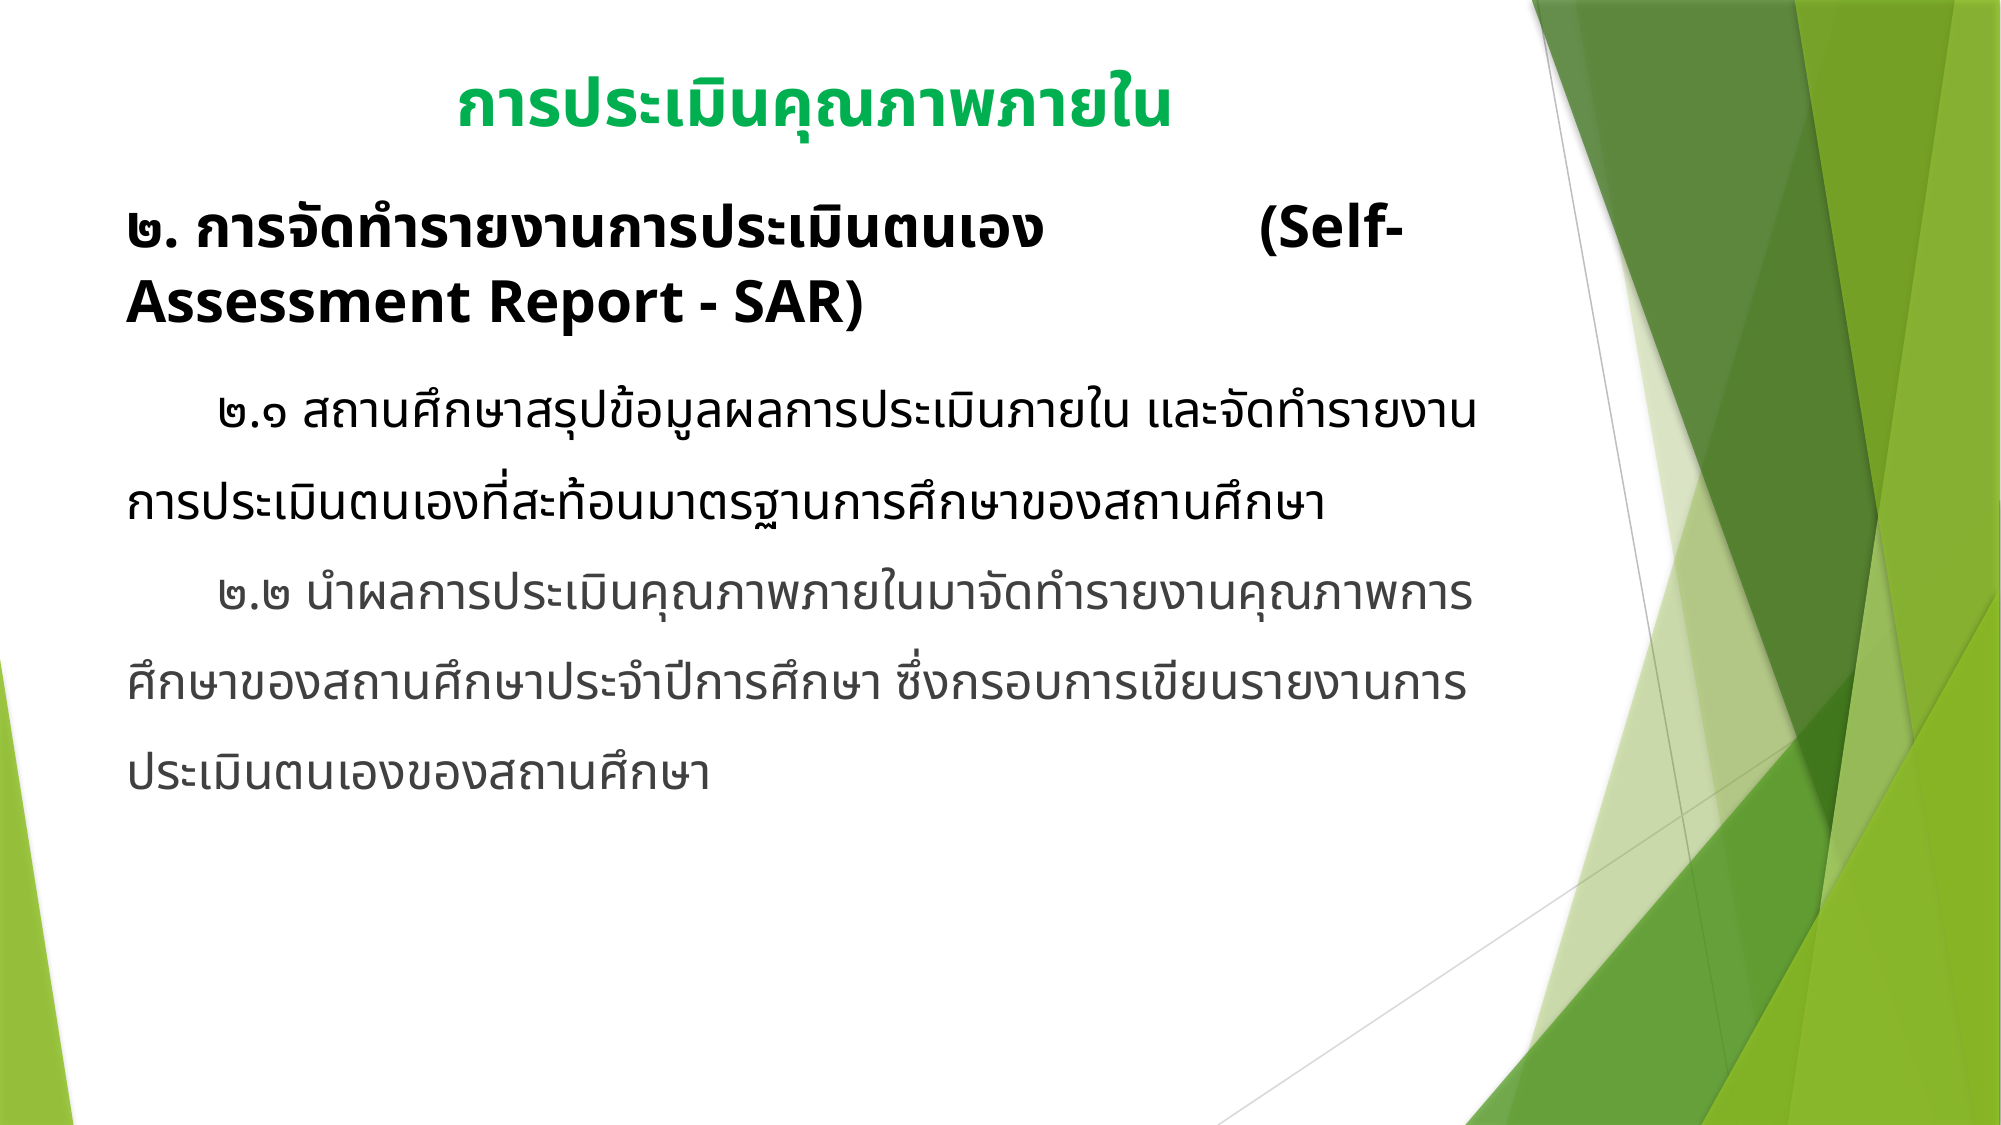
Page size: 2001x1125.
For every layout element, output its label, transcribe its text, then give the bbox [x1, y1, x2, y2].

list ๒. การจัดทำรายงานการประเมินตนเอง (Self-Assessment Report - SAR) ๒.๑ สถานศึกษาสรุปข้อมูลผลการประเมินภายใน และจัดทำรายงานการประเมินตนเองที่สะท้อนมาตรฐานการศึกษาของสถานศึกษา ๒.๒ นำผลการประเมินคุณภาพภายในมาจัดทำรายงานคุณภาพการศึกษาของสถานศึกษาประจำปีการศึกษา ซึ่งกรอบการเขียนรายงานการประเมินตนเองของสถานศึกษา [111, 177, 1522, 1092]
title การประเมินคุณภาพภายใน [111, 52, 1522, 177]
